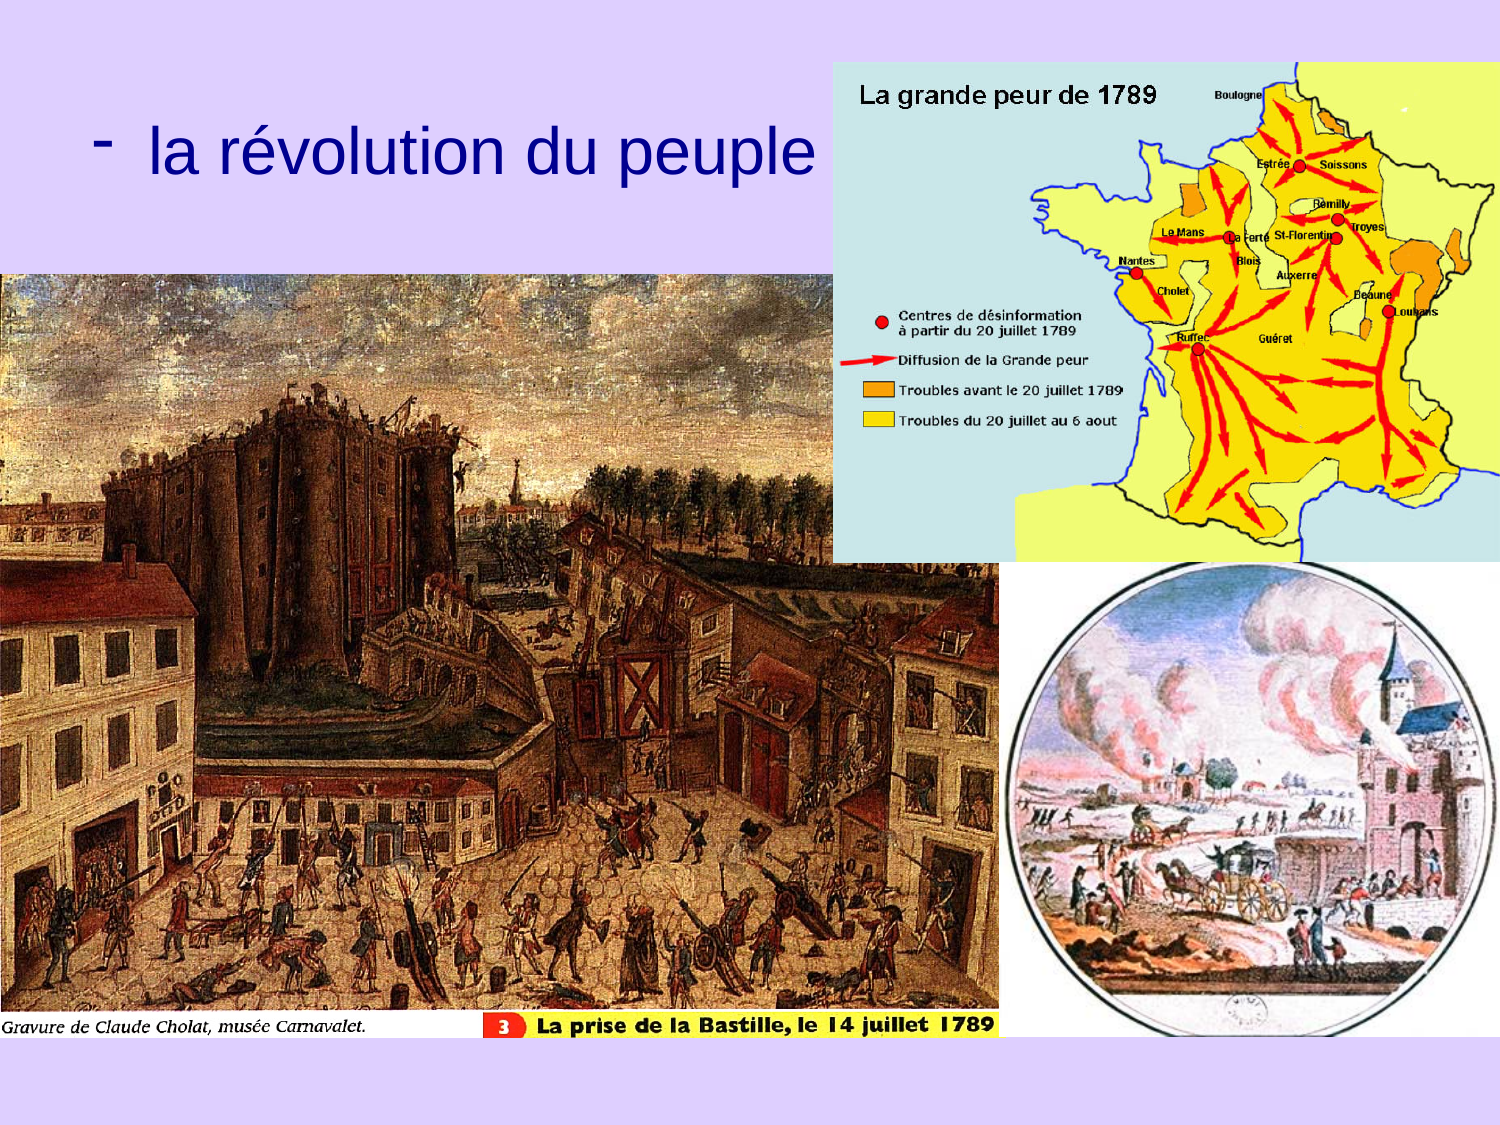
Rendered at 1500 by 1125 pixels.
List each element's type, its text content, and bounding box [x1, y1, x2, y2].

picture [0, 62, 1500, 1038]
list la révolution du peuple [76, 99, 828, 273]
